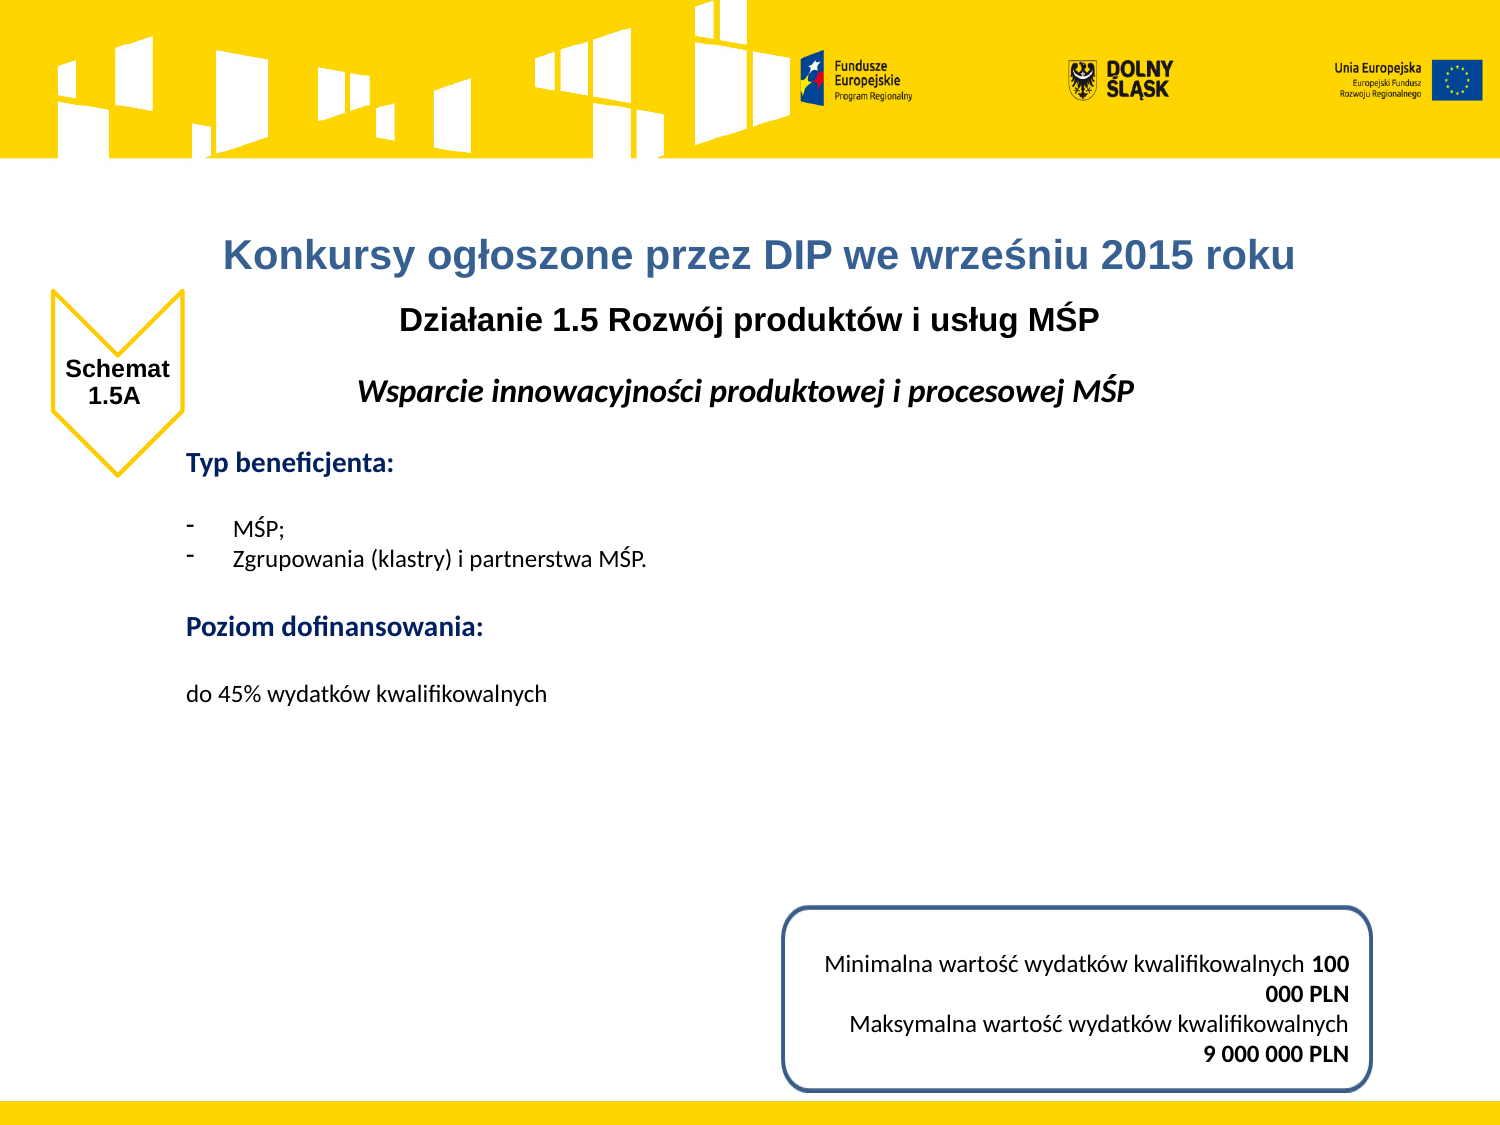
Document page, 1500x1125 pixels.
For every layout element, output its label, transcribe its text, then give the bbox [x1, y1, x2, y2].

text_box Działanie 1.5 Rozwój produktów i usług MŚP [206, 290, 1294, 346]
text_box [187, 349, 1500, 455]
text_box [52, 290, 183, 476]
text_box Typ beneficjenta: MŚP; Zgrupowania (klastry) i partnerstwa MŚP. Poziom dofinansowania: do 45% wydatków kwalifikowalnych [171, 435, 1329, 750]
text_box Konkursy ogłoszone przez DIP we wrześniu 2015 roku [196, 219, 1312, 285]
picture [0, 0, 1500, 1125]
